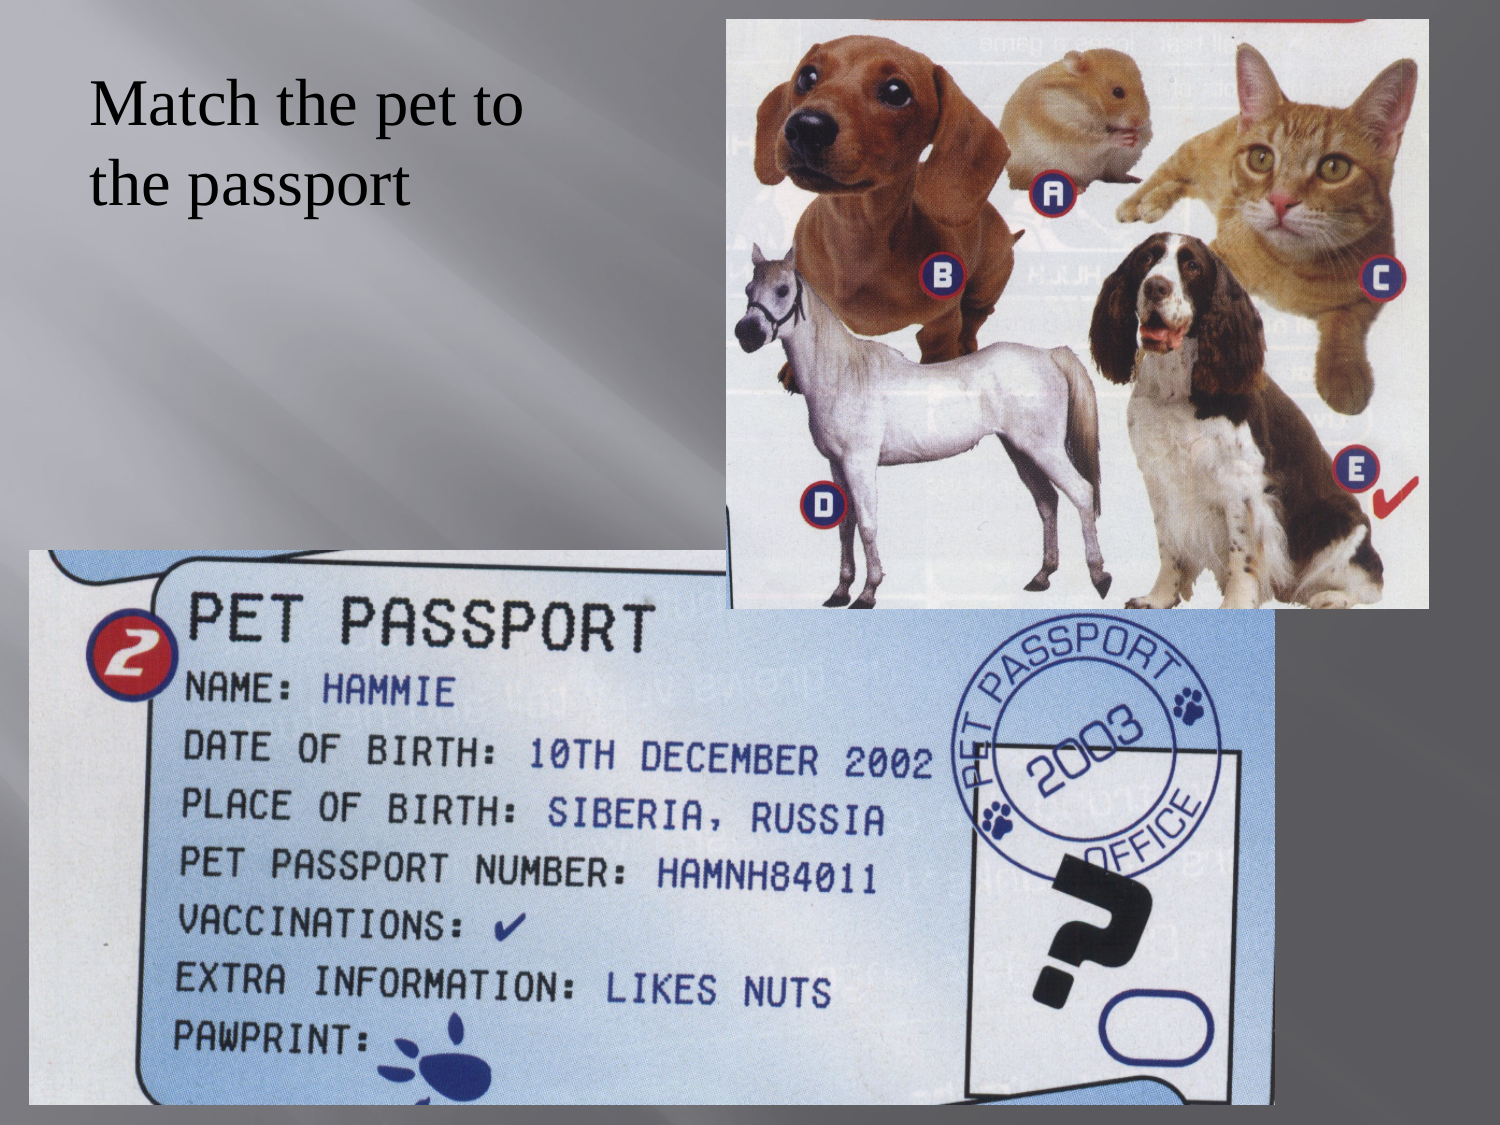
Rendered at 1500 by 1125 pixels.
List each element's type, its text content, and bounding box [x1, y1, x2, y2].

picture [29, 550, 1275, 1106]
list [726, 18, 1429, 610]
title Match the pet to the passport [75, 45, 726, 233]
